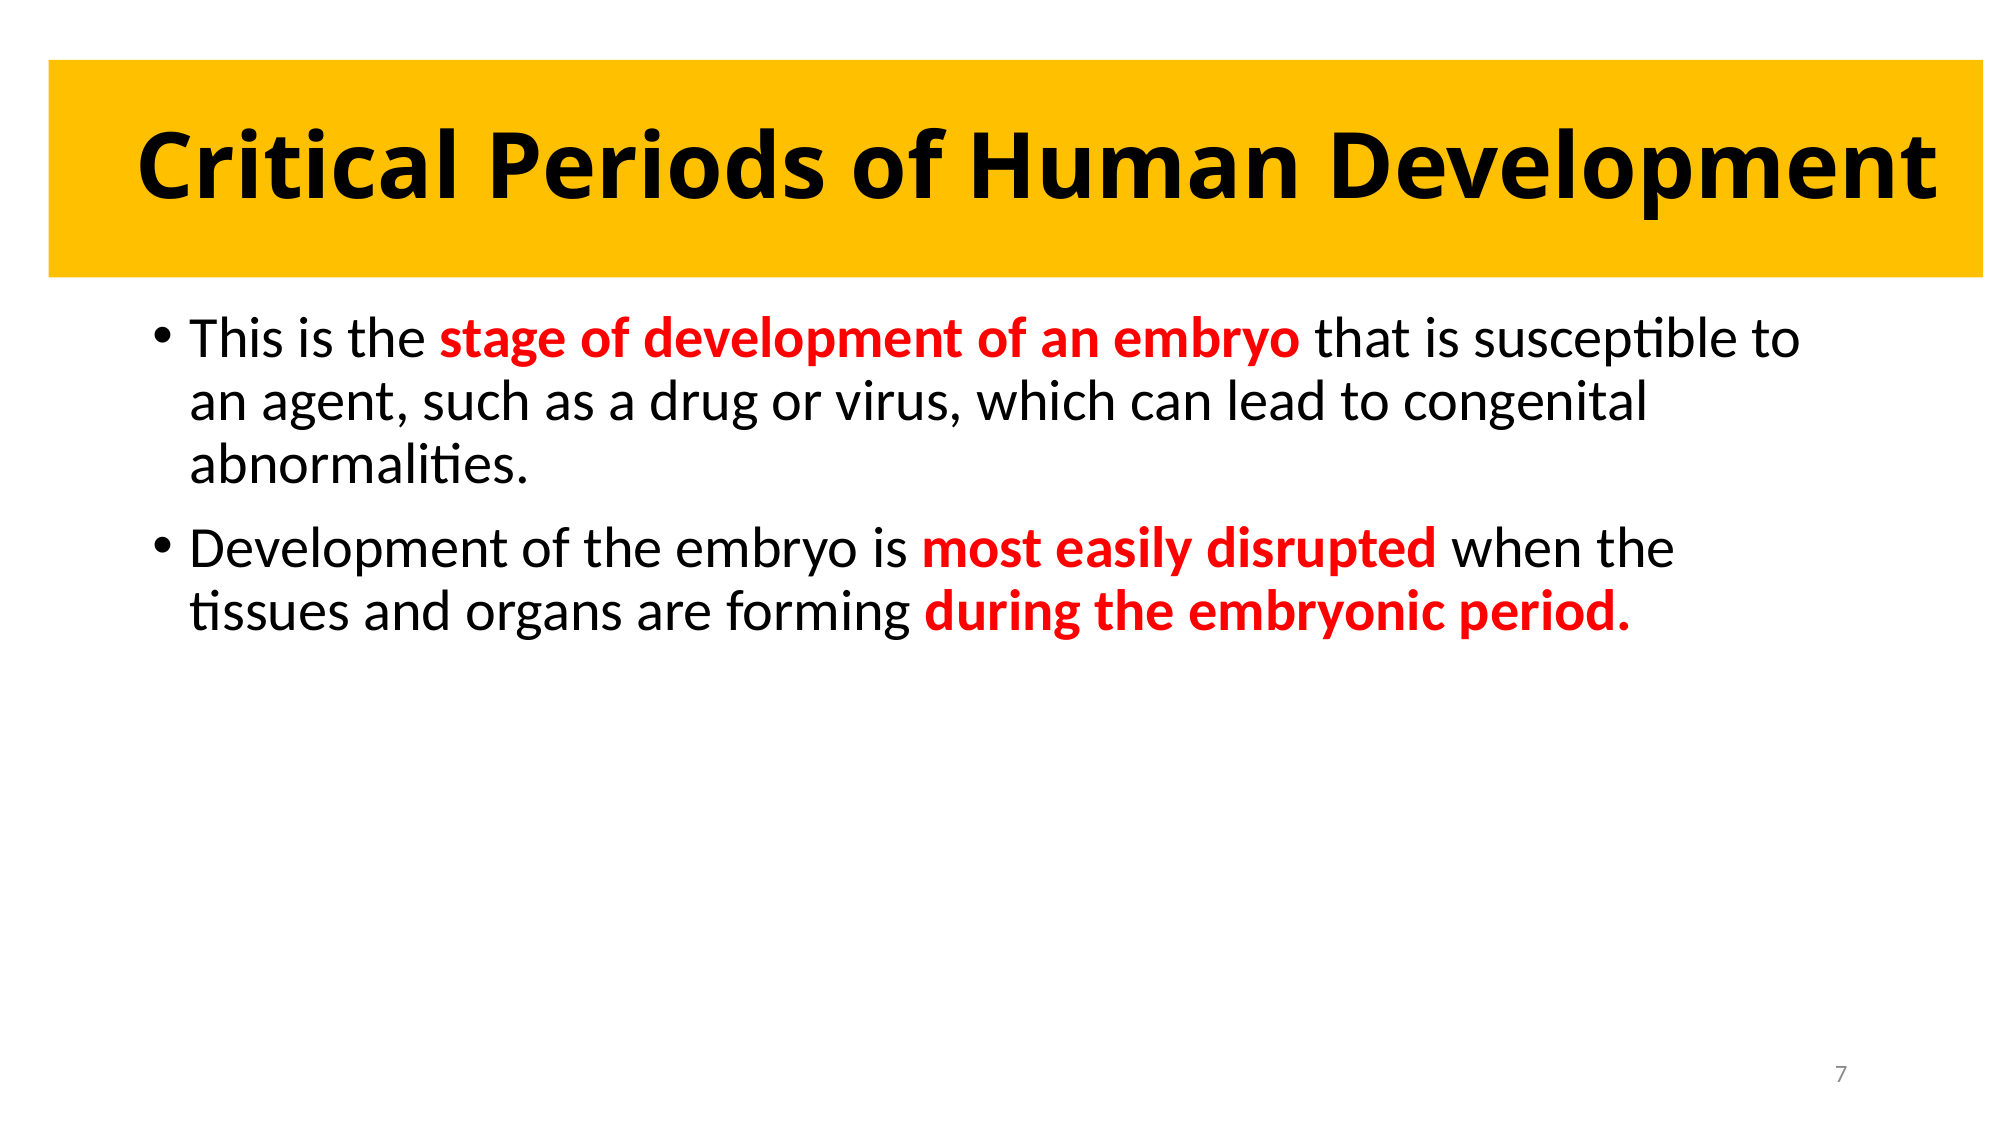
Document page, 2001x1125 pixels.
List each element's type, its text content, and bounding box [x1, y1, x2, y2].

title Critical Periods of Human Development [48, 59, 1984, 278]
list This is the stage of development of an embryo that is susceptible to an agent, such as a drug or virus, which can lead to congenital abnormalities. Development of the embryo is most easily disrupted when the tissues and organs are forming during the embryonic period. [137, 299, 1863, 698]
slide_number 7 [1412, 1042, 1863, 1103]
